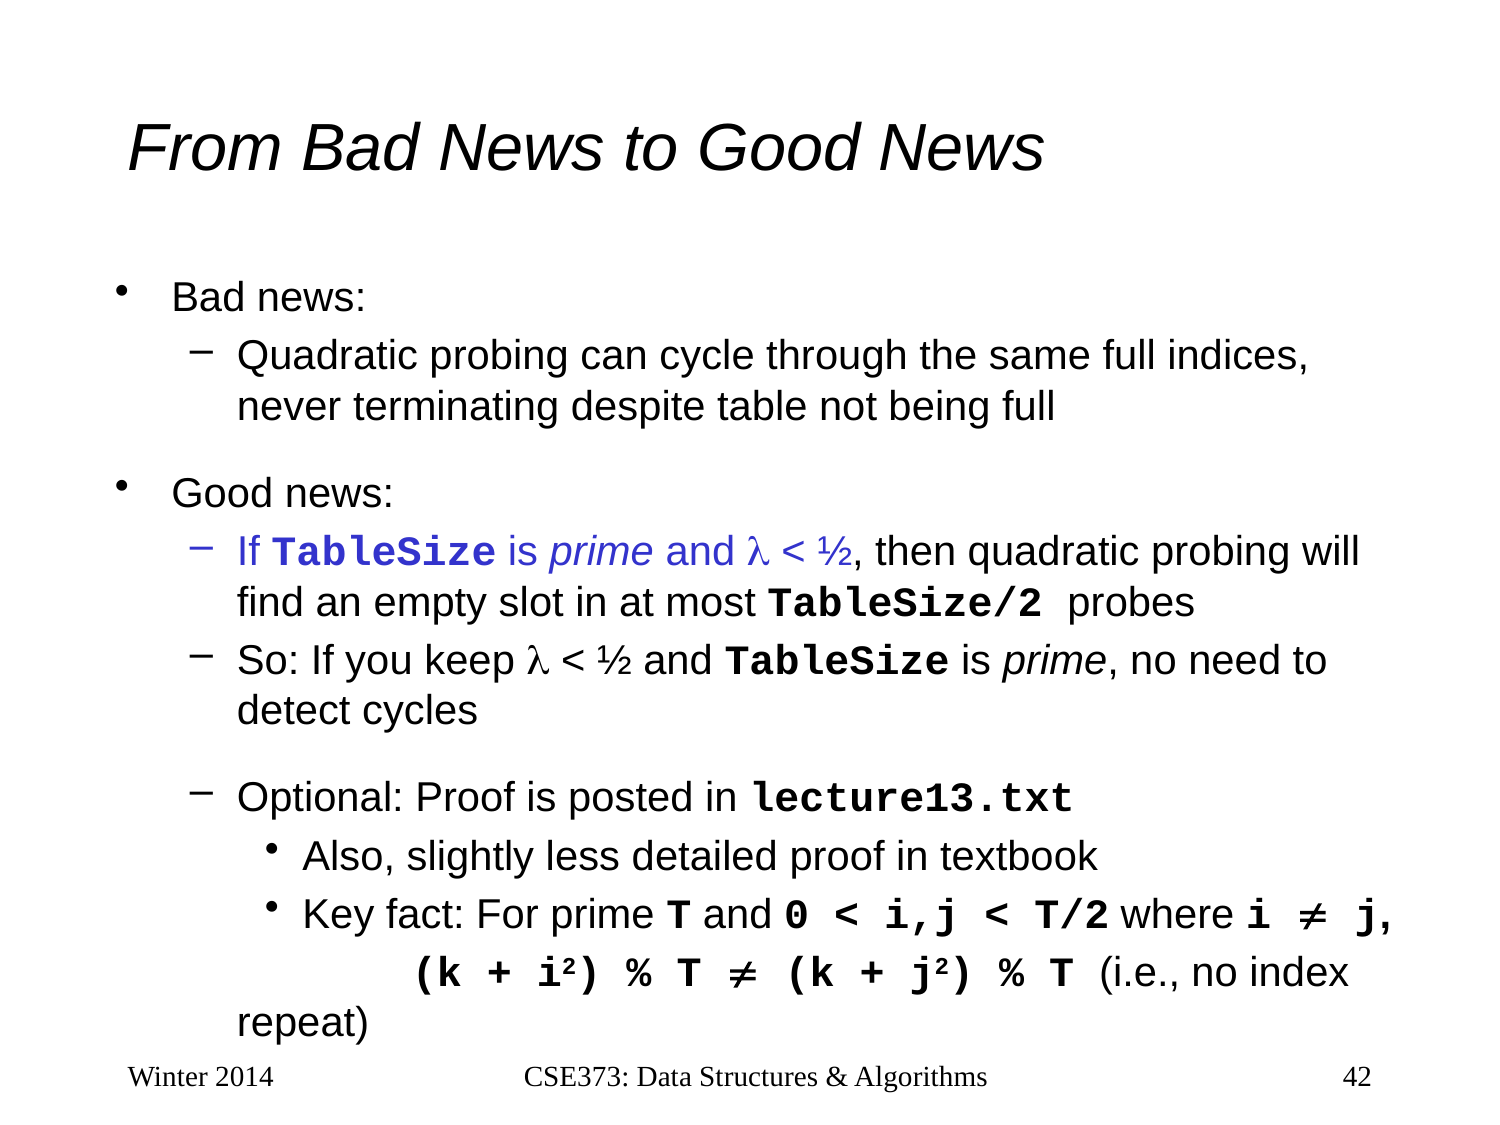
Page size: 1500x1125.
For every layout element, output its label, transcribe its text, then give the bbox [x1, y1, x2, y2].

slide_number 42 [1074, 1049, 1388, 1125]
list Bad news: Quadratic probing can cycle through the same full indices, never terminating despite table not being full Good news: If TableSize is prime and  < ½, then quadratic probing will find an empty slot in at most TableSize/2 probes So: If you keep  < ½ and TableSize is prime, no need to detect cycles Optional: Proof is posted in lecture13.txt Also, slightly less detailed proof in textbook Key fact: For prime T and 0 < i,j < T/2 where i  j, (k + i2) % T  (k + j2) % T (i.e., no index repeat) [99, 262, 1413, 1038]
footer CSE373: Data Structures & Algorithms [474, 1049, 1038, 1125]
slide_number Winter 2014 [112, 1049, 426, 1125]
title From Bad News to Good News [112, 49, 1388, 238]
